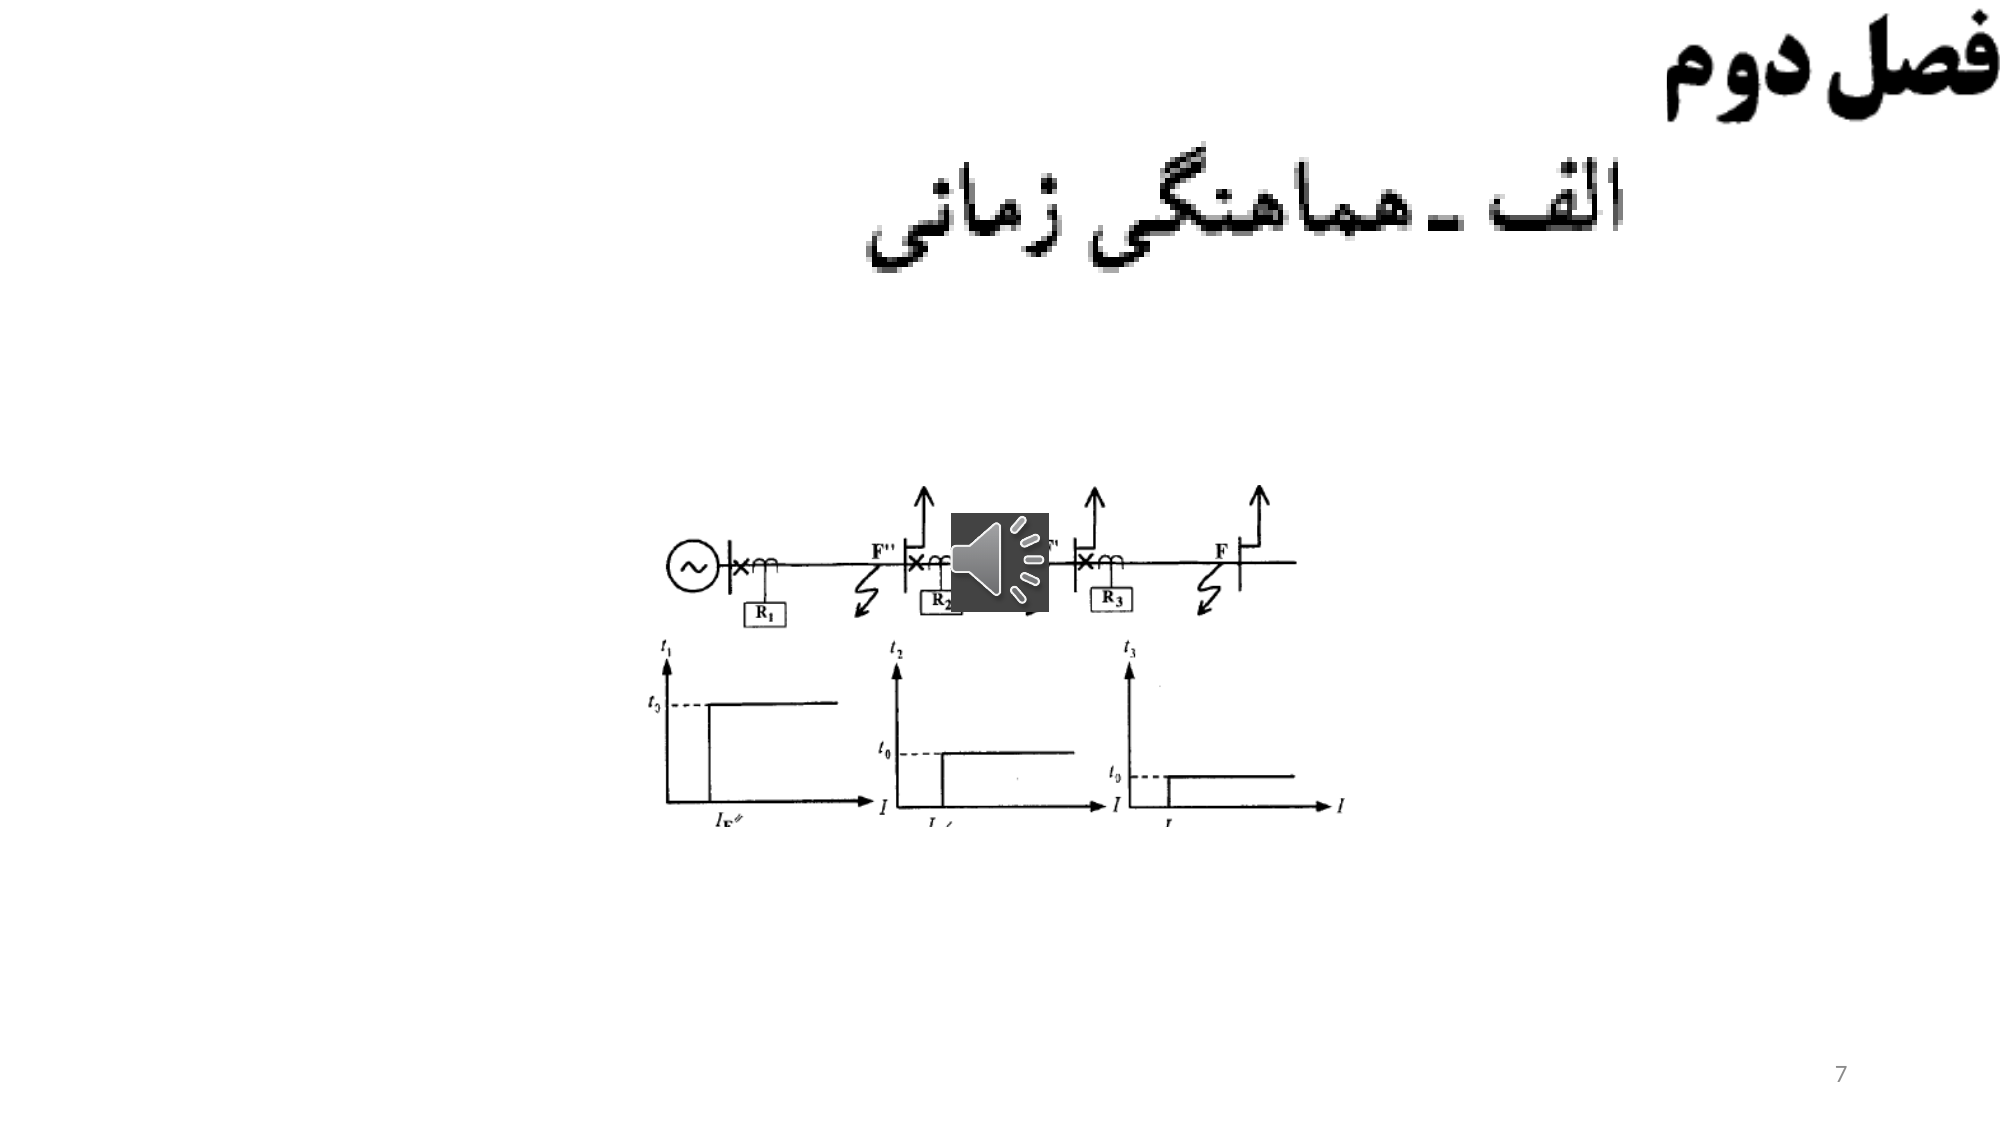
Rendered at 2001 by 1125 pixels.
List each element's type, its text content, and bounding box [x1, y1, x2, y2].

slide_number 7 [1412, 1042, 1863, 1103]
picture [949, 512, 1050, 613]
picture [836, 126, 1629, 304]
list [642, 485, 1358, 827]
picture [1666, 3, 2000, 127]
